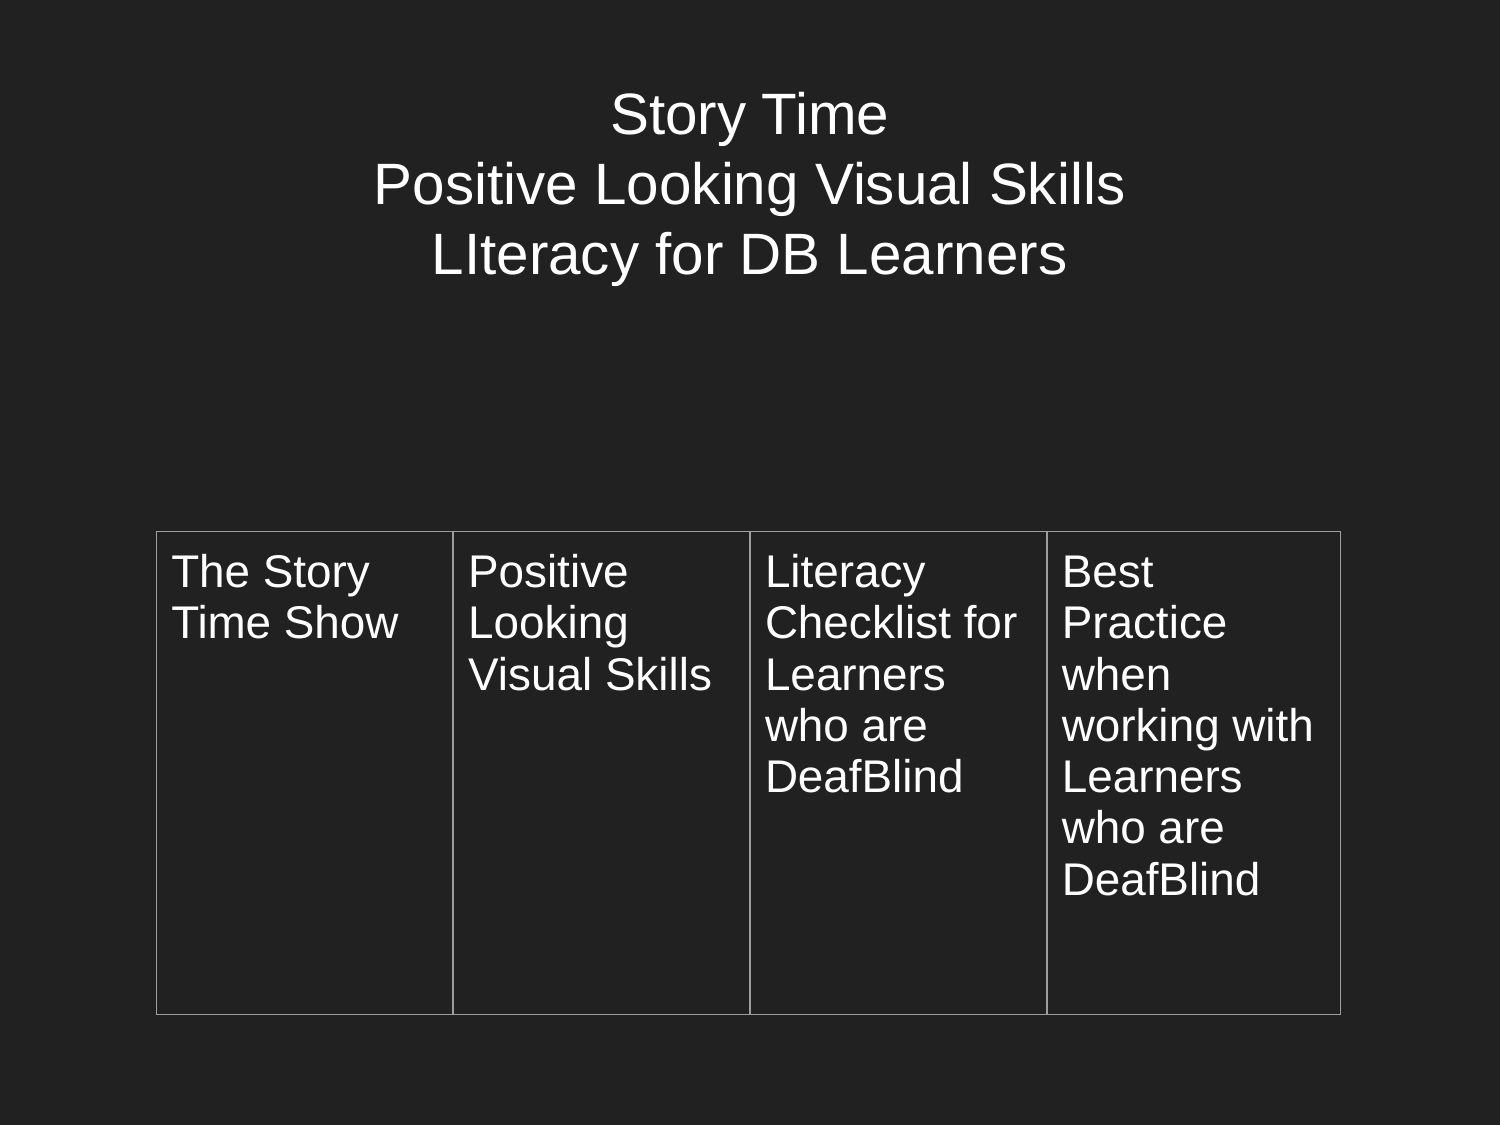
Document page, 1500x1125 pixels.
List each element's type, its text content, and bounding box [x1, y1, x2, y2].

table_header Best Practice when working with Learners who are DeafBlind [1048, 532, 1340, 1014]
table_header Literacy Checklist for Learners who are DeafBlind [751, 532, 1046, 1014]
title Story Time Positive Looking Visual Skills LIteracy for DB Learners [75, 0, 1425, 363]
table_header The Story Time Show [157, 532, 452, 1014]
table_header Positive Looking Visual Skills [454, 532, 749, 1014]
